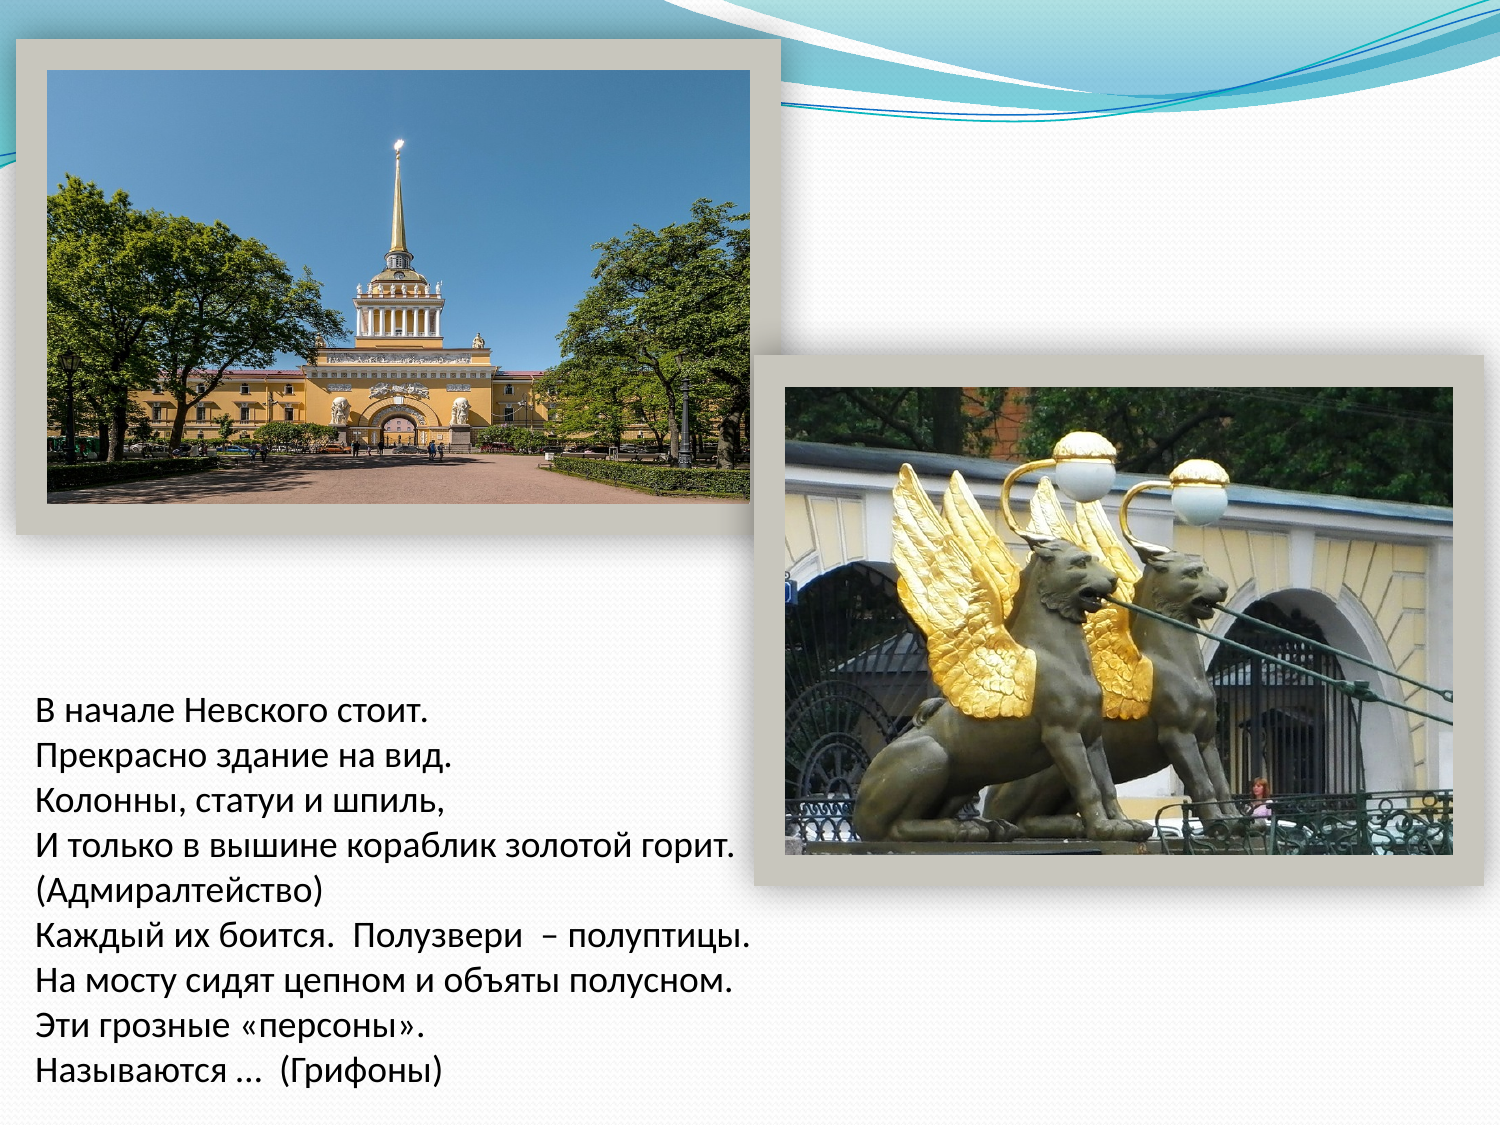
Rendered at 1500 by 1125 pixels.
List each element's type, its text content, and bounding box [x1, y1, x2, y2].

picture [46, 70, 751, 505]
picture [784, 386, 1454, 856]
title В начале Невского стоит. Прекрасно здание на вид. Колонны, статуи и шпиль, И только в вышине кораблик золотой горит. (Адмиралтейство) Каждый их боится. Полузвери – полуптицы. На мосту сидят цепном и объяты полусном. Эти грозные «персоны». Называются … (Грифоны) [35, 644, 821, 1090]
